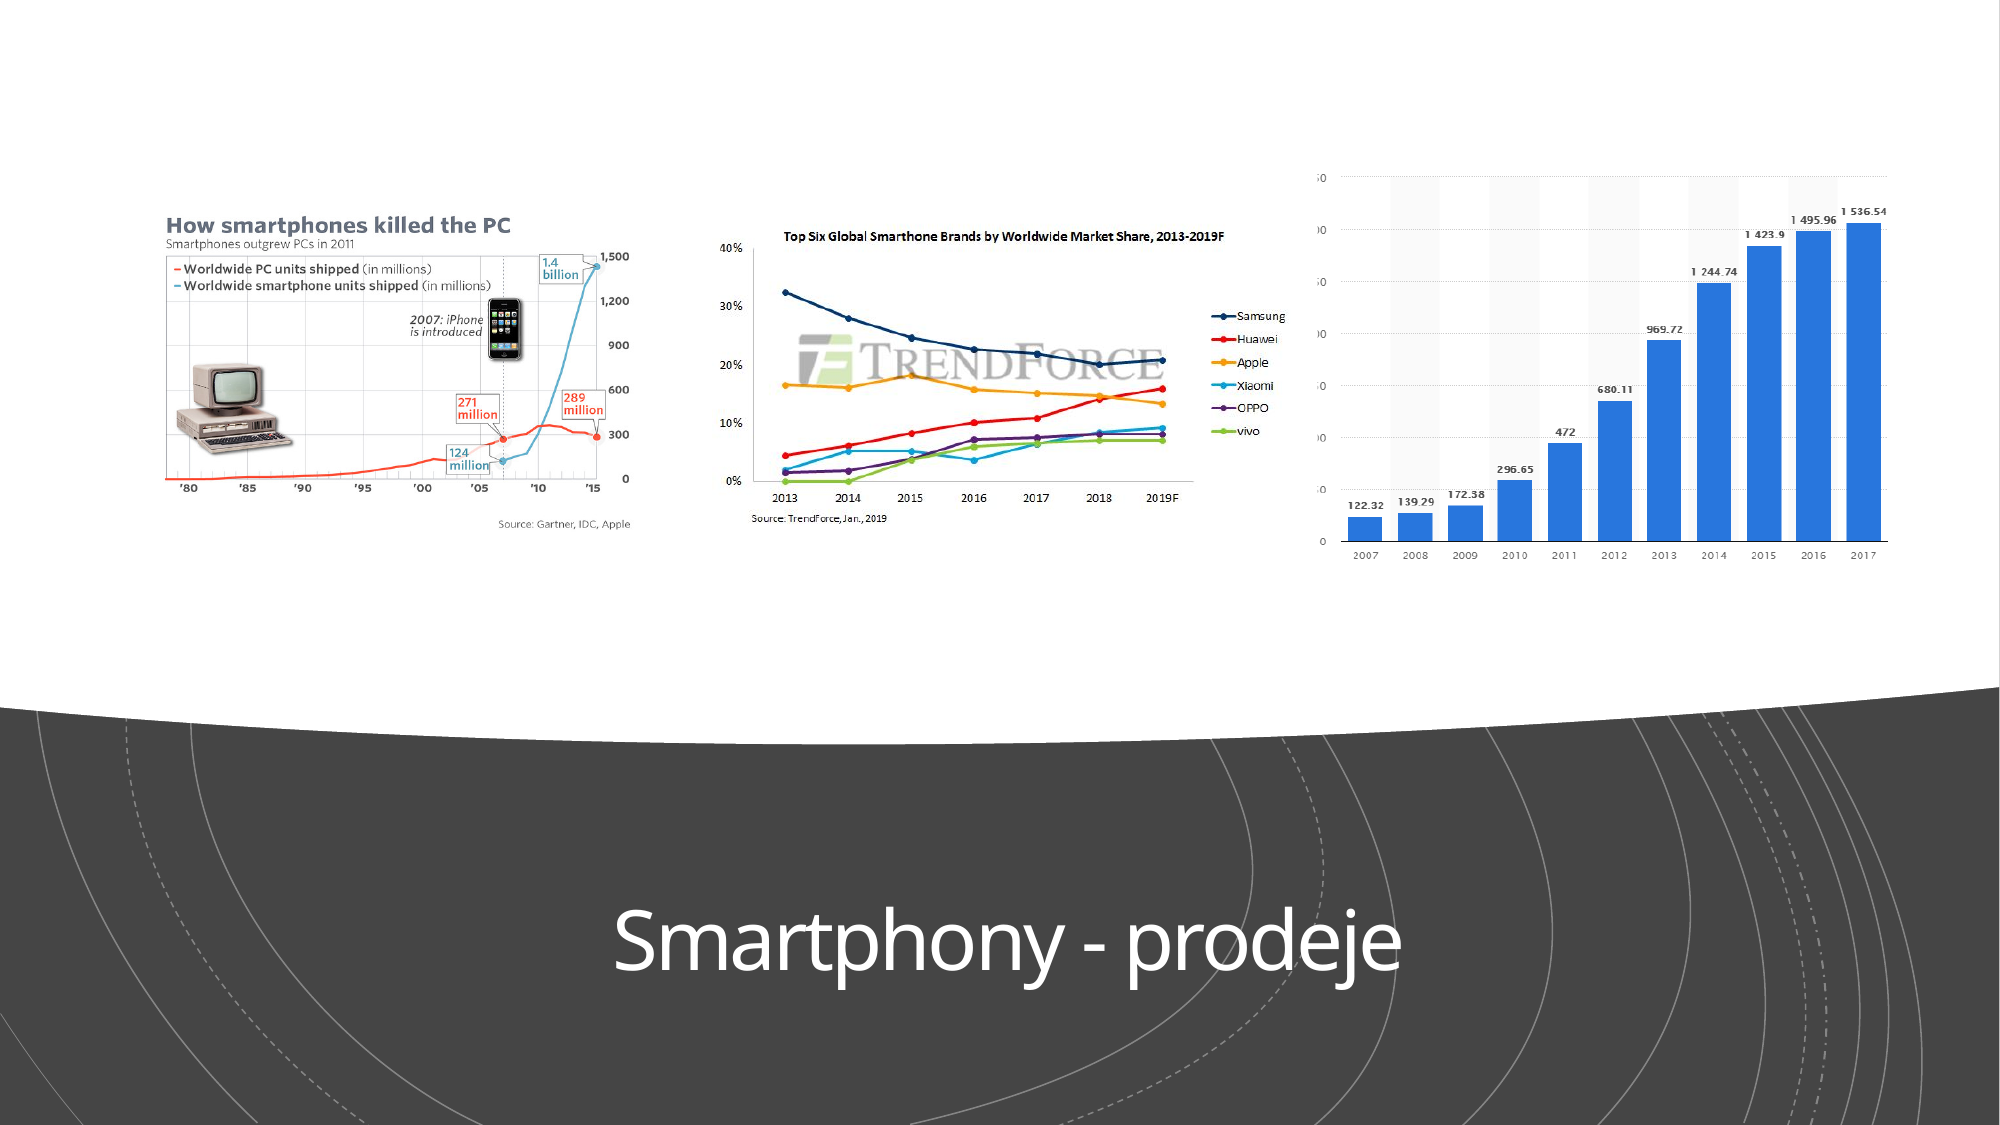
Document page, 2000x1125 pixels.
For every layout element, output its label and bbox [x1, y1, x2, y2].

picture [712, 209, 1294, 534]
picture [105, 206, 687, 534]
picture [1317, 173, 1898, 570]
text_box [0, 0, 1999, 1125]
